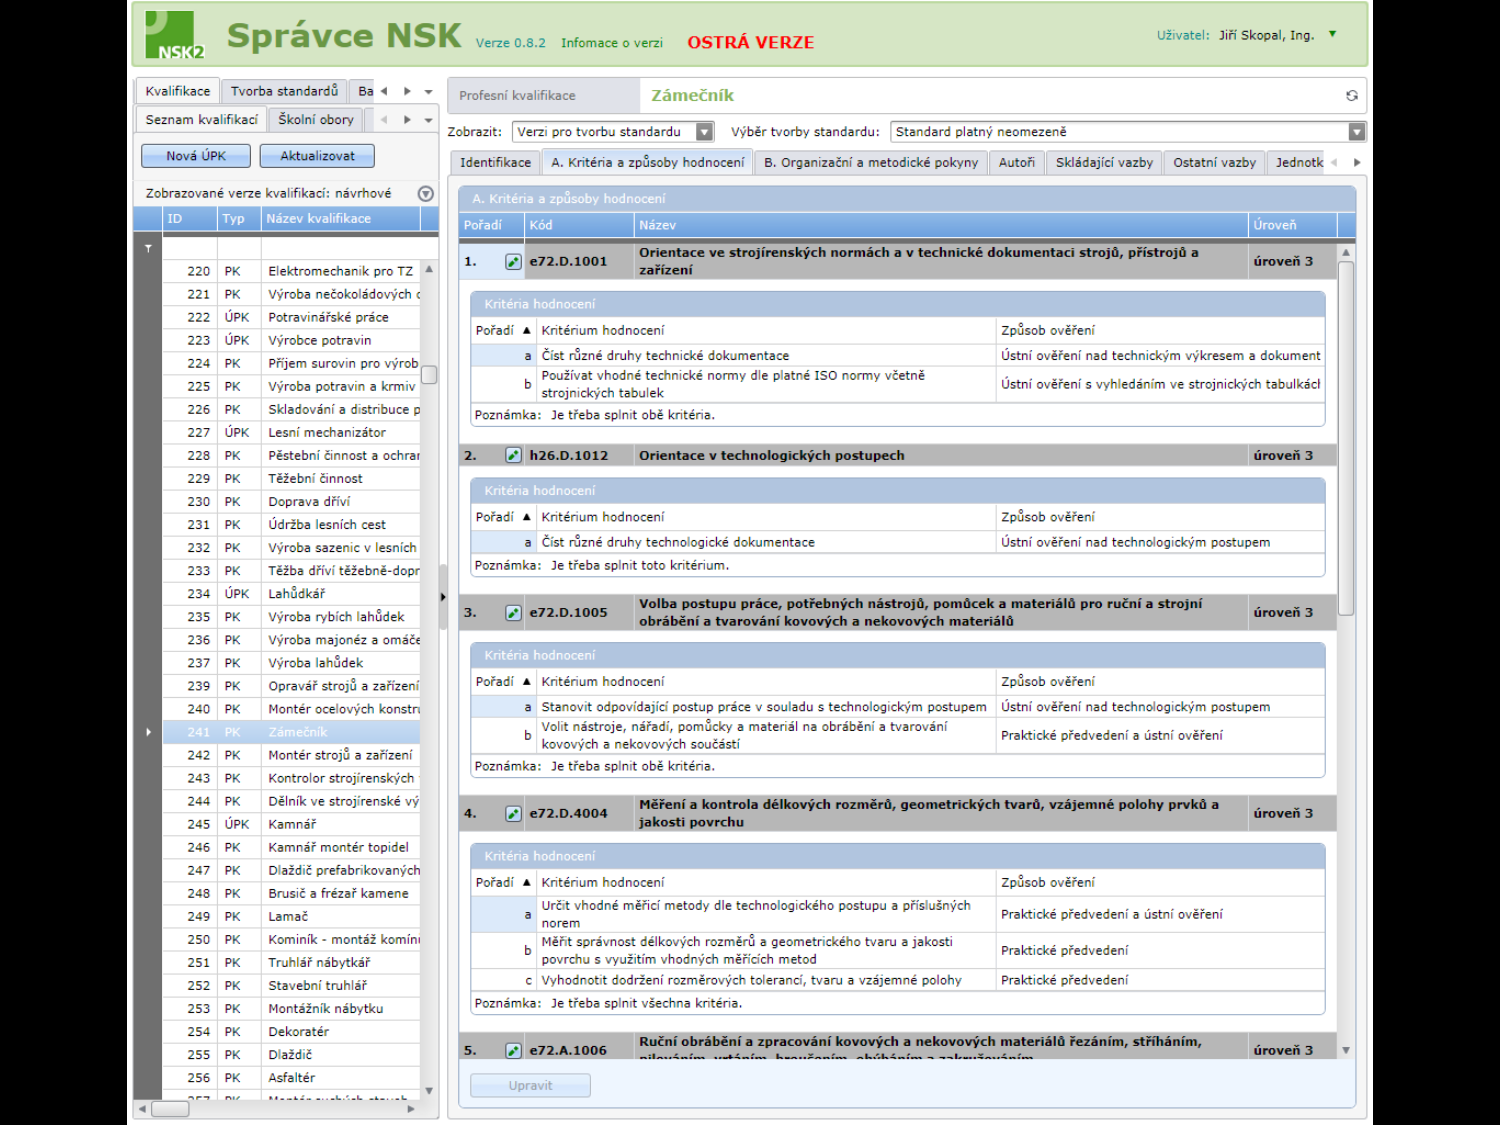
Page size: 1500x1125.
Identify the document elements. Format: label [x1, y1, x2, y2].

picture [126, 0, 1373, 1125]
